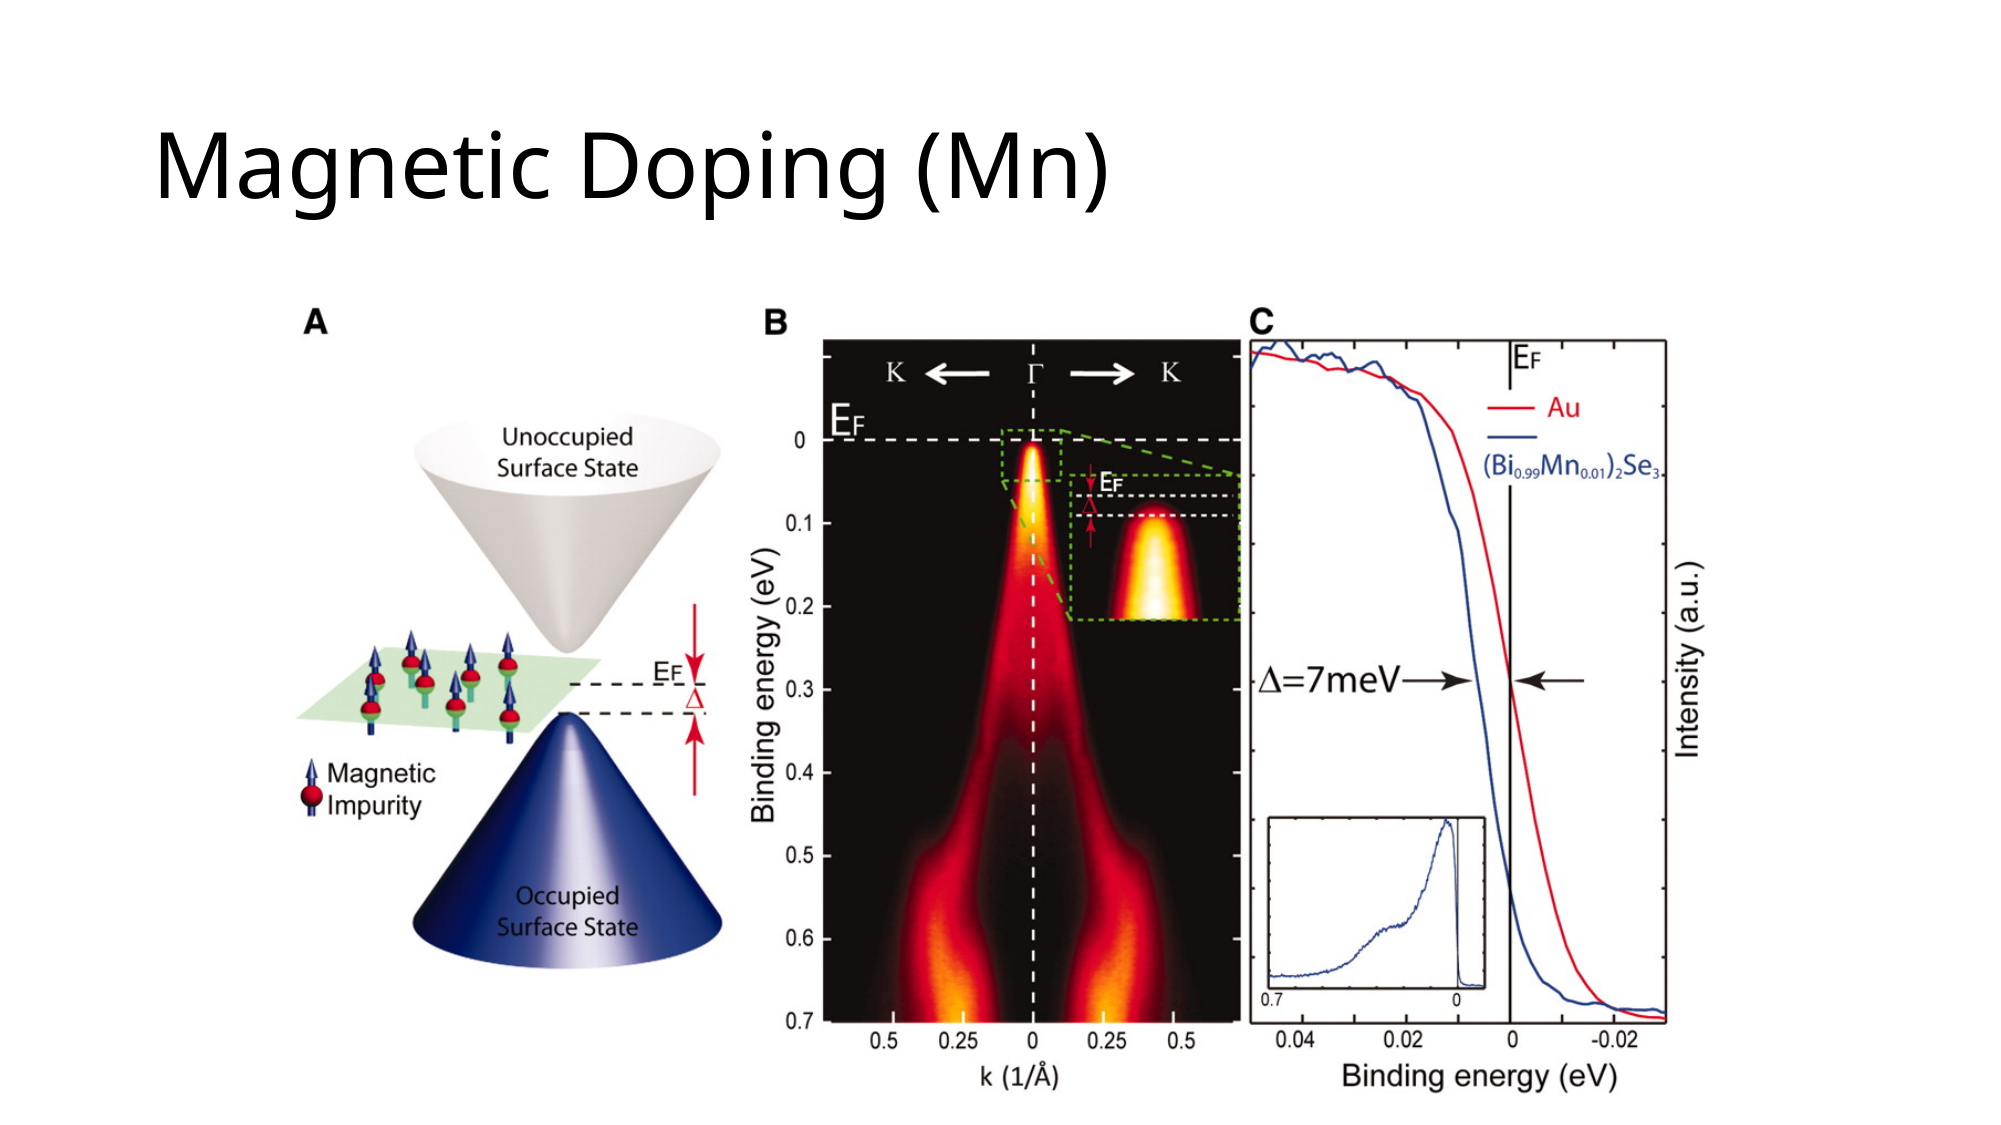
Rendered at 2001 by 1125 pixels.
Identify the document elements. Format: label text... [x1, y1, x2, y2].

title Magnetic Doping (Mn) [137, 59, 1863, 278]
picture [292, 305, 1708, 1097]
